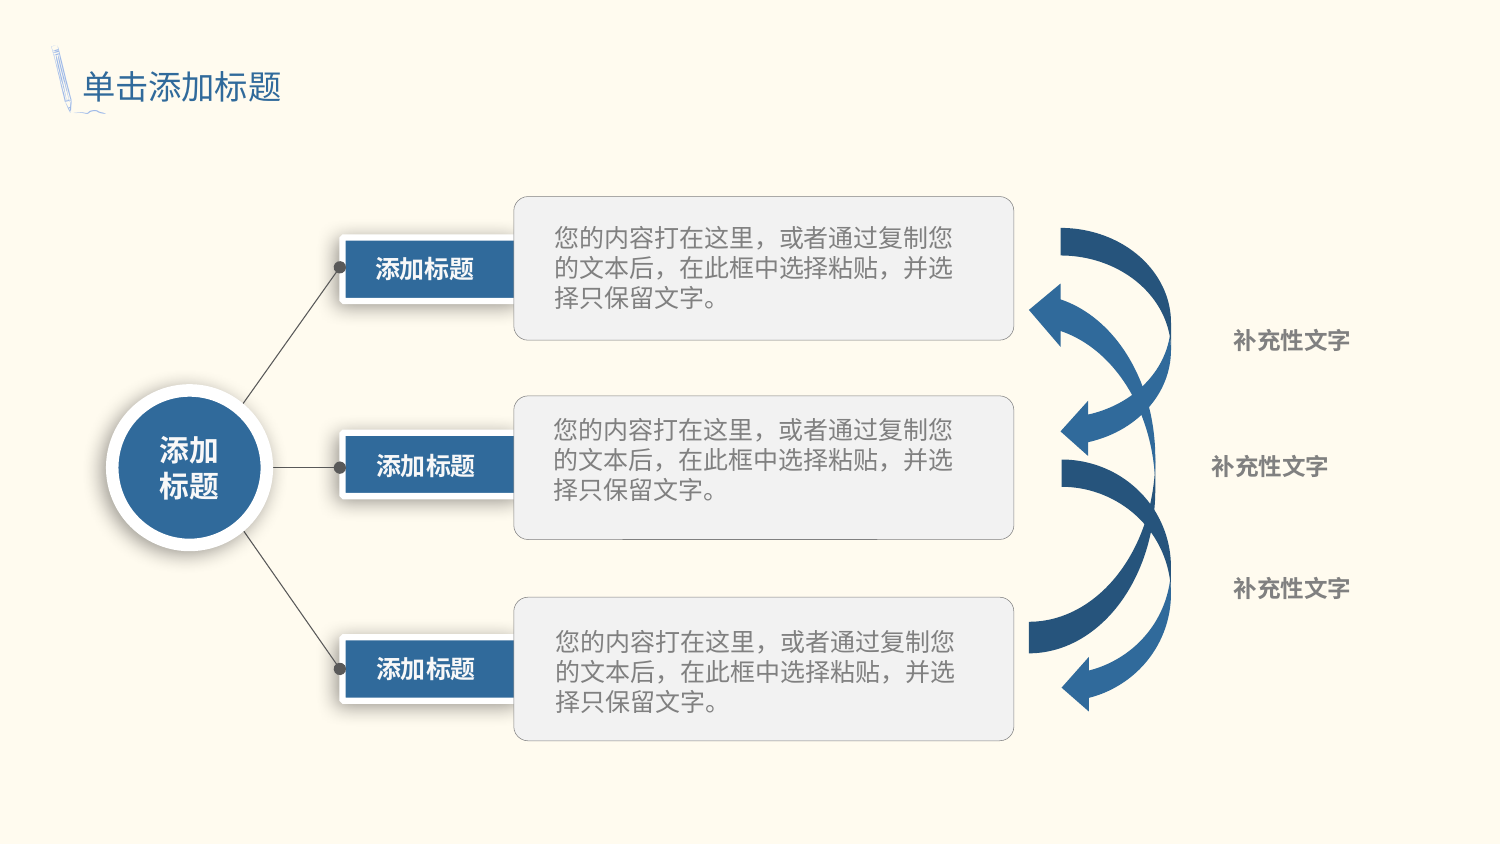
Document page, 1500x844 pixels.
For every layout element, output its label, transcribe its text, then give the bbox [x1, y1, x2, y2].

text_box 补充性文字 [1192, 569, 1393, 608]
text_box 添加标题 [365, 445, 513, 487]
text_box [513, 196, 1014, 341]
text_box 补充性文字 [1170, 446, 1371, 486]
text_box [342, 637, 513, 701]
text_box 您的内容打在这里，或者通过复制您的文本后，在此框中选择粘贴，并选择只保留文字。 [545, 633, 982, 711]
text_box [342, 237, 513, 301]
text_box [1060, 395, 1141, 456]
picture [50, 45, 106, 114]
text_box 补充性文字 [1192, 321, 1393, 360]
text_box 添加标题 [365, 647, 513, 689]
text_box 添加 标题 [112, 390, 267, 545]
text_box [244, 261, 347, 402]
text_box [513, 597, 1014, 741]
text_box [513, 395, 1014, 540]
text_box [1061, 512, 1171, 712]
text_box [1060, 227, 1172, 406]
text_box 您的内容打在这里，或者通过复制您的文本后，在此框中选择粘贴，并选择只保留文字。 [543, 228, 980, 306]
text_box [342, 432, 513, 497]
text_box [247, 537, 347, 676]
text_box 您的内容打在这里，或者通过复制您的文本后，在此框中选择粘贴，并选择只保留文字。 [543, 421, 980, 499]
text_box [1028, 283, 1156, 654]
text_box 单击添加标题 [106, 58, 357, 114]
text_box 添加标题 [364, 247, 513, 289]
